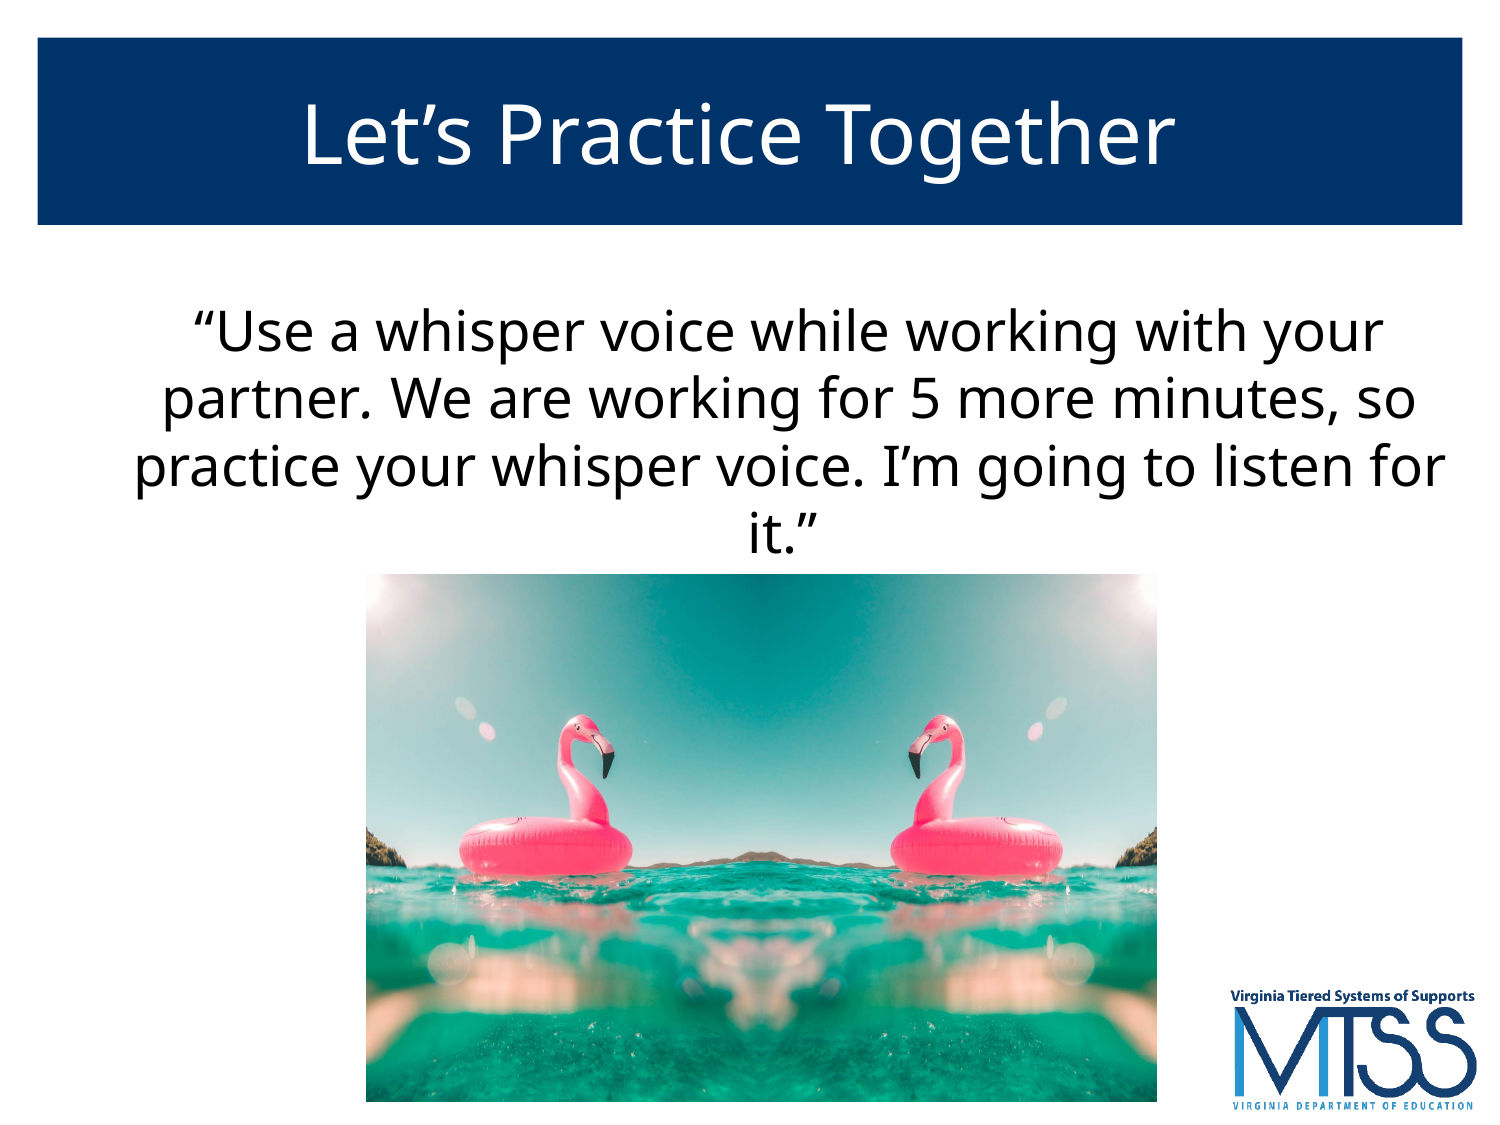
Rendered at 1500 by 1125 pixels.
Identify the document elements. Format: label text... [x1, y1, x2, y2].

picture [365, 574, 1157, 1102]
picture [1224, 985, 1481, 1115]
title Let’s Practice Together [37, 37, 1463, 225]
text_box “Use a whisper voice while working with your partner. We are working for 5 more minutes, so practice your whisper voice. I’m going to listen for it.” [117, 225, 1463, 575]
